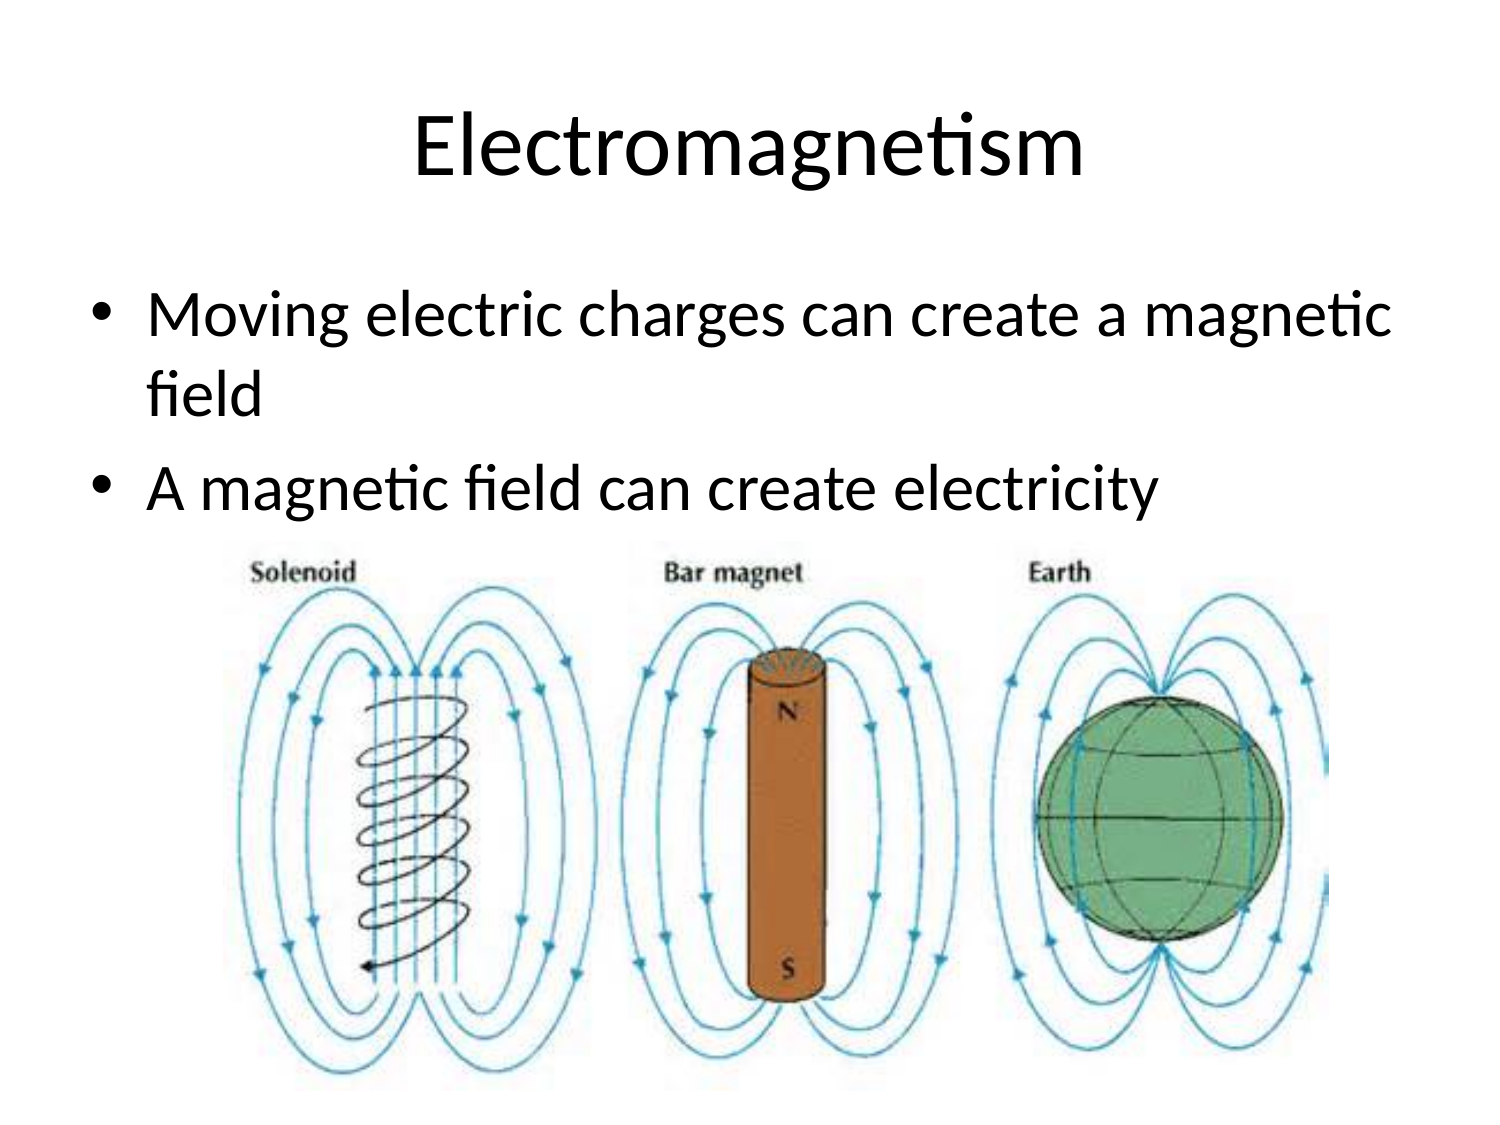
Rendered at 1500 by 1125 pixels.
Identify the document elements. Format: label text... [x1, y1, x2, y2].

list Moving electric charges can create a magnetic field A magnetic field can create electricity [75, 262, 1425, 1005]
picture [223, 540, 1329, 1092]
title Electromagnetism [75, 45, 1425, 233]
